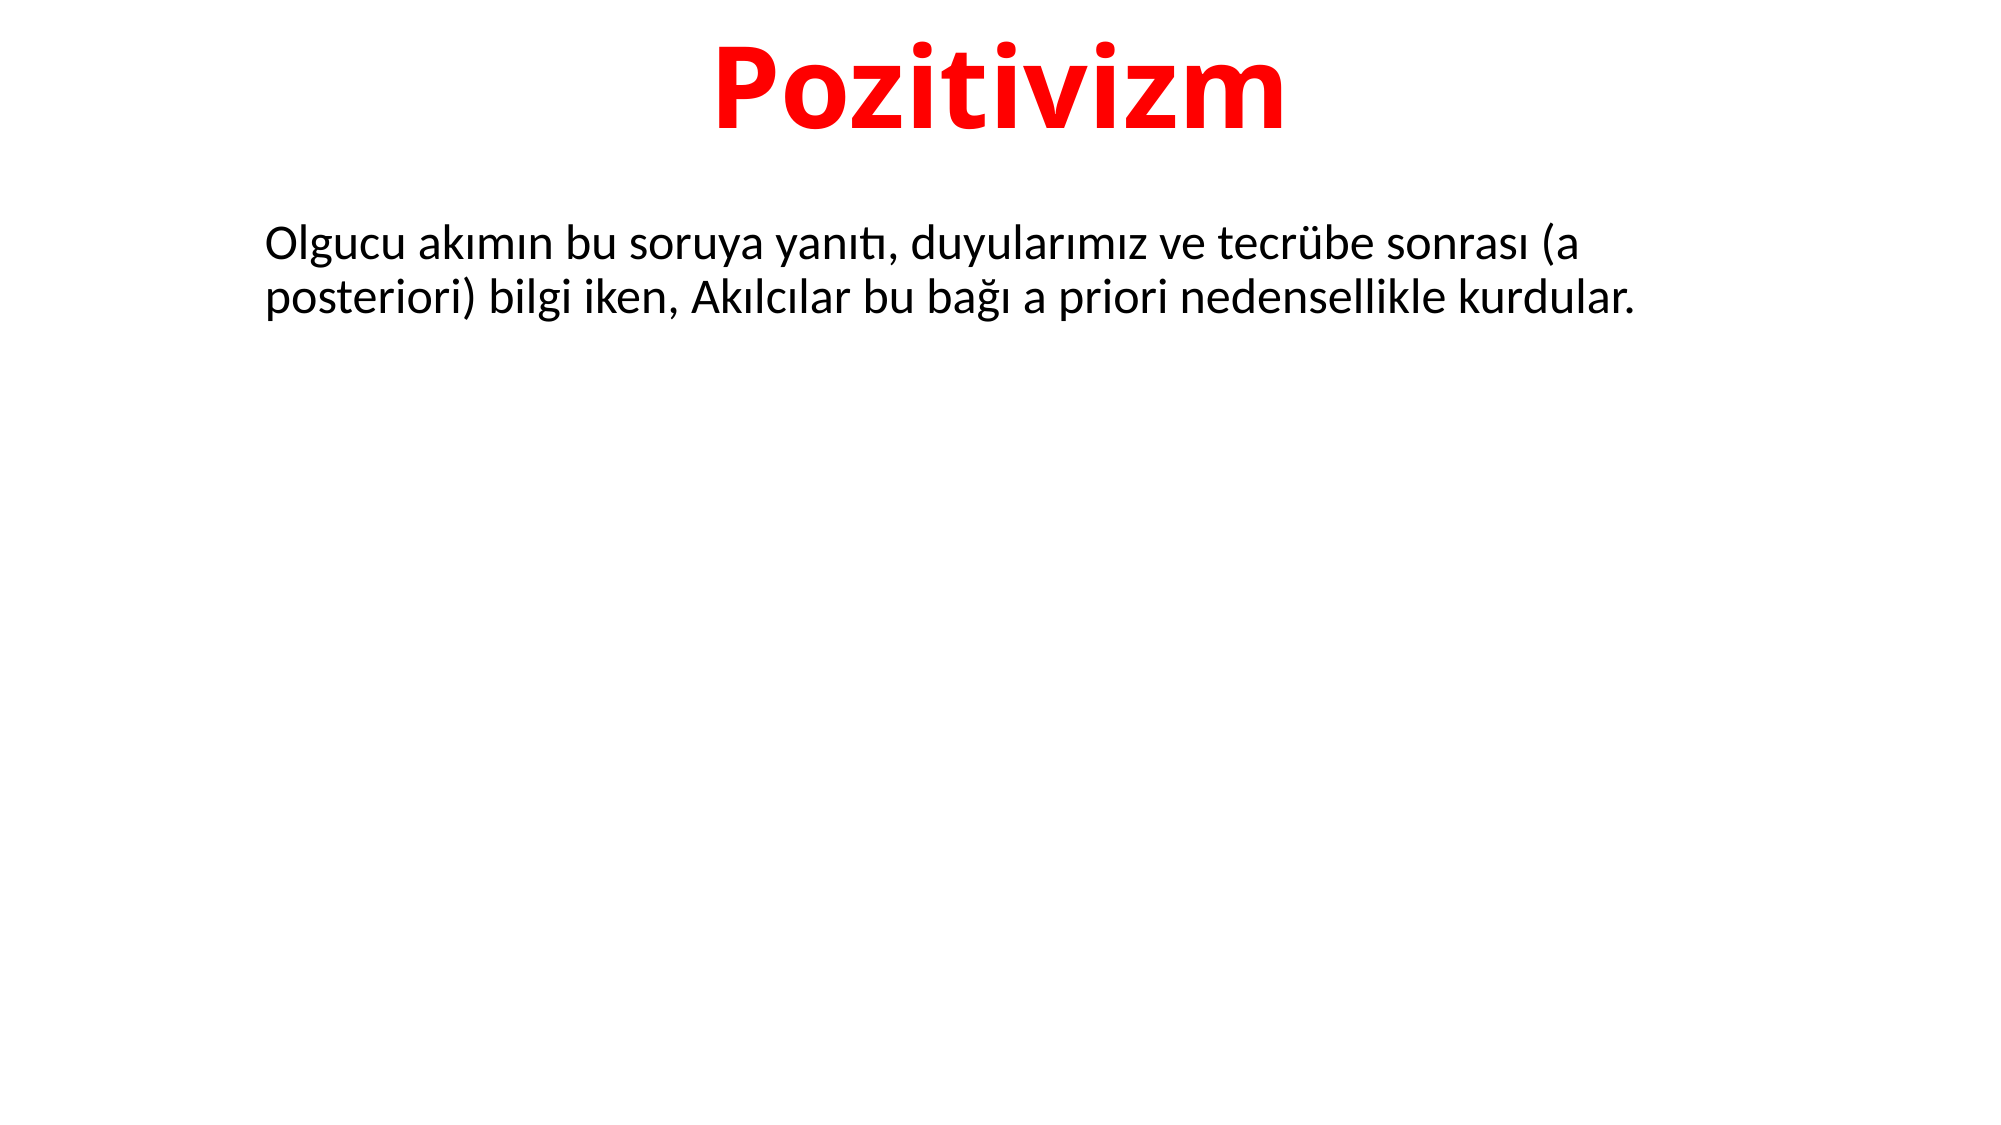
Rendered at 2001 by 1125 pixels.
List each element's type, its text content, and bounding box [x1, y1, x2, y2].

title Pozitivizm [249, 23, 1750, 162]
subtitle Olgucu akımın bu soruya yanıtı, duyularımız ve tecrübe sonrası (a posteriori) bilgi iken, Akılcılar bu bağı a priori nedensellikle kurdular. [249, 208, 1750, 863]
